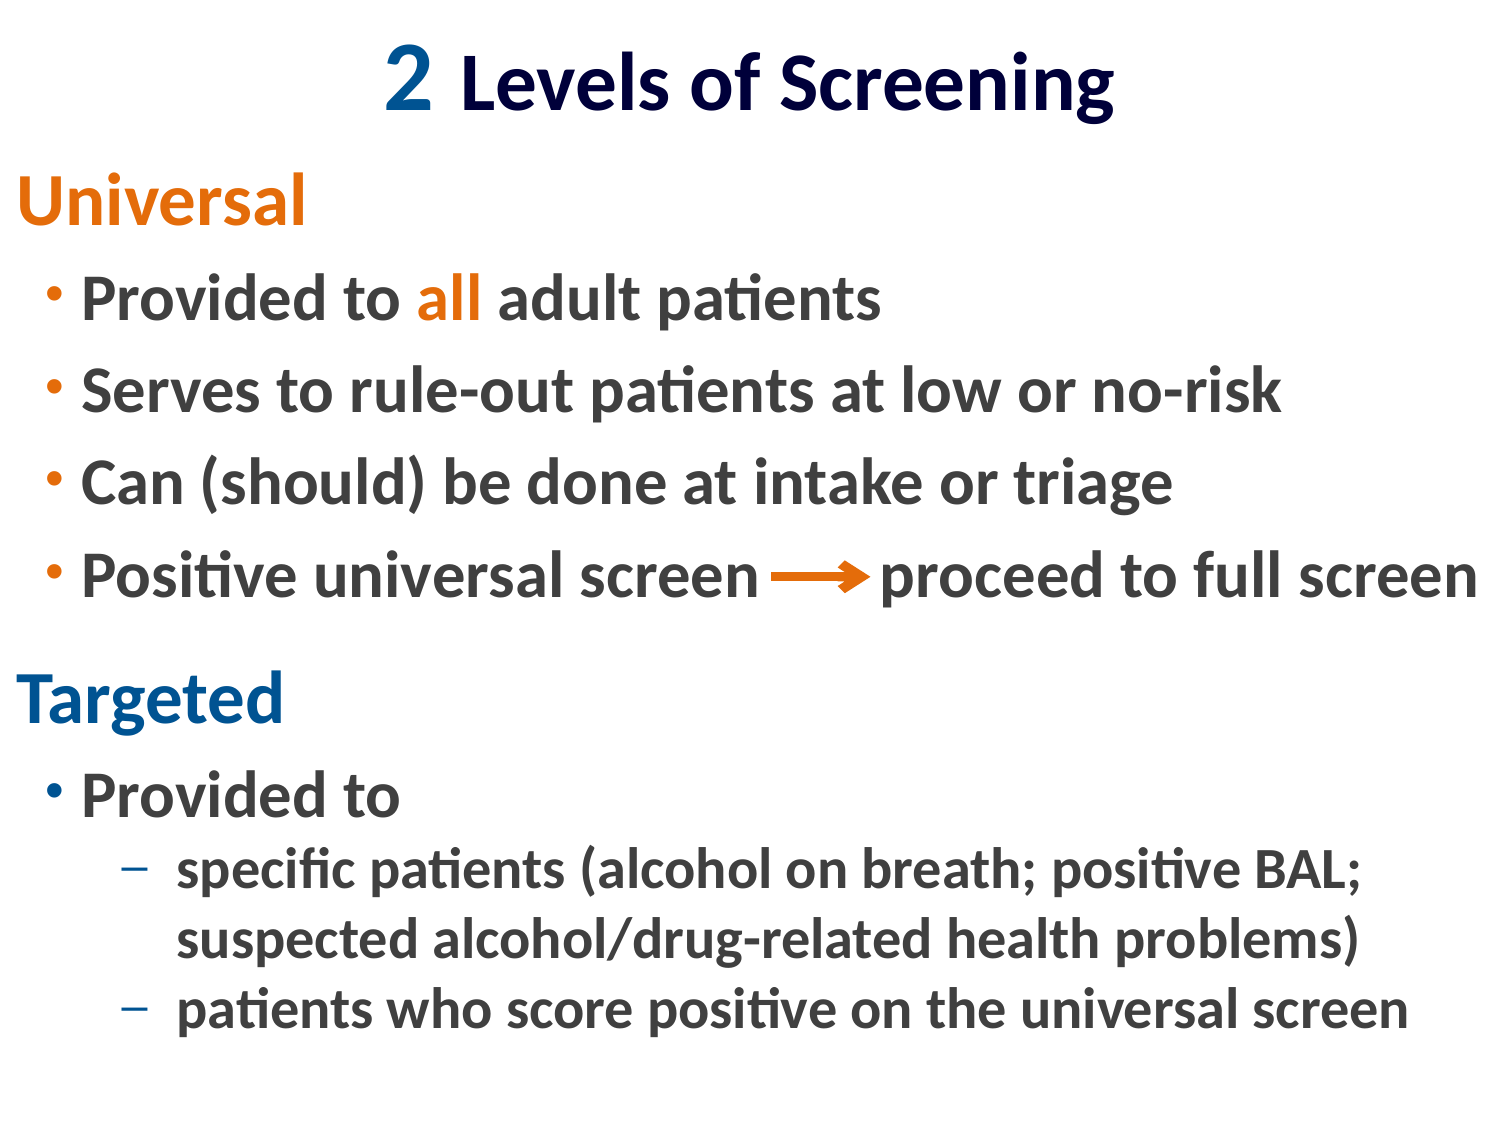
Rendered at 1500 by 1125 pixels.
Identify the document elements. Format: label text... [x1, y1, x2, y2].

list Universal Provided to all adult patients Serves to rule-out patients at low or no-risk Can (should) be done at intake or triage Positive universal screen proceed to full screen Targeted Provided to specific patients (alcohol on breath; positive BAL; suspected alcohol/drug-related health problems) patients who score positive on the universal screen [1, 143, 1500, 1108]
title 2 Levels of Screening [0, 0, 1500, 148]
